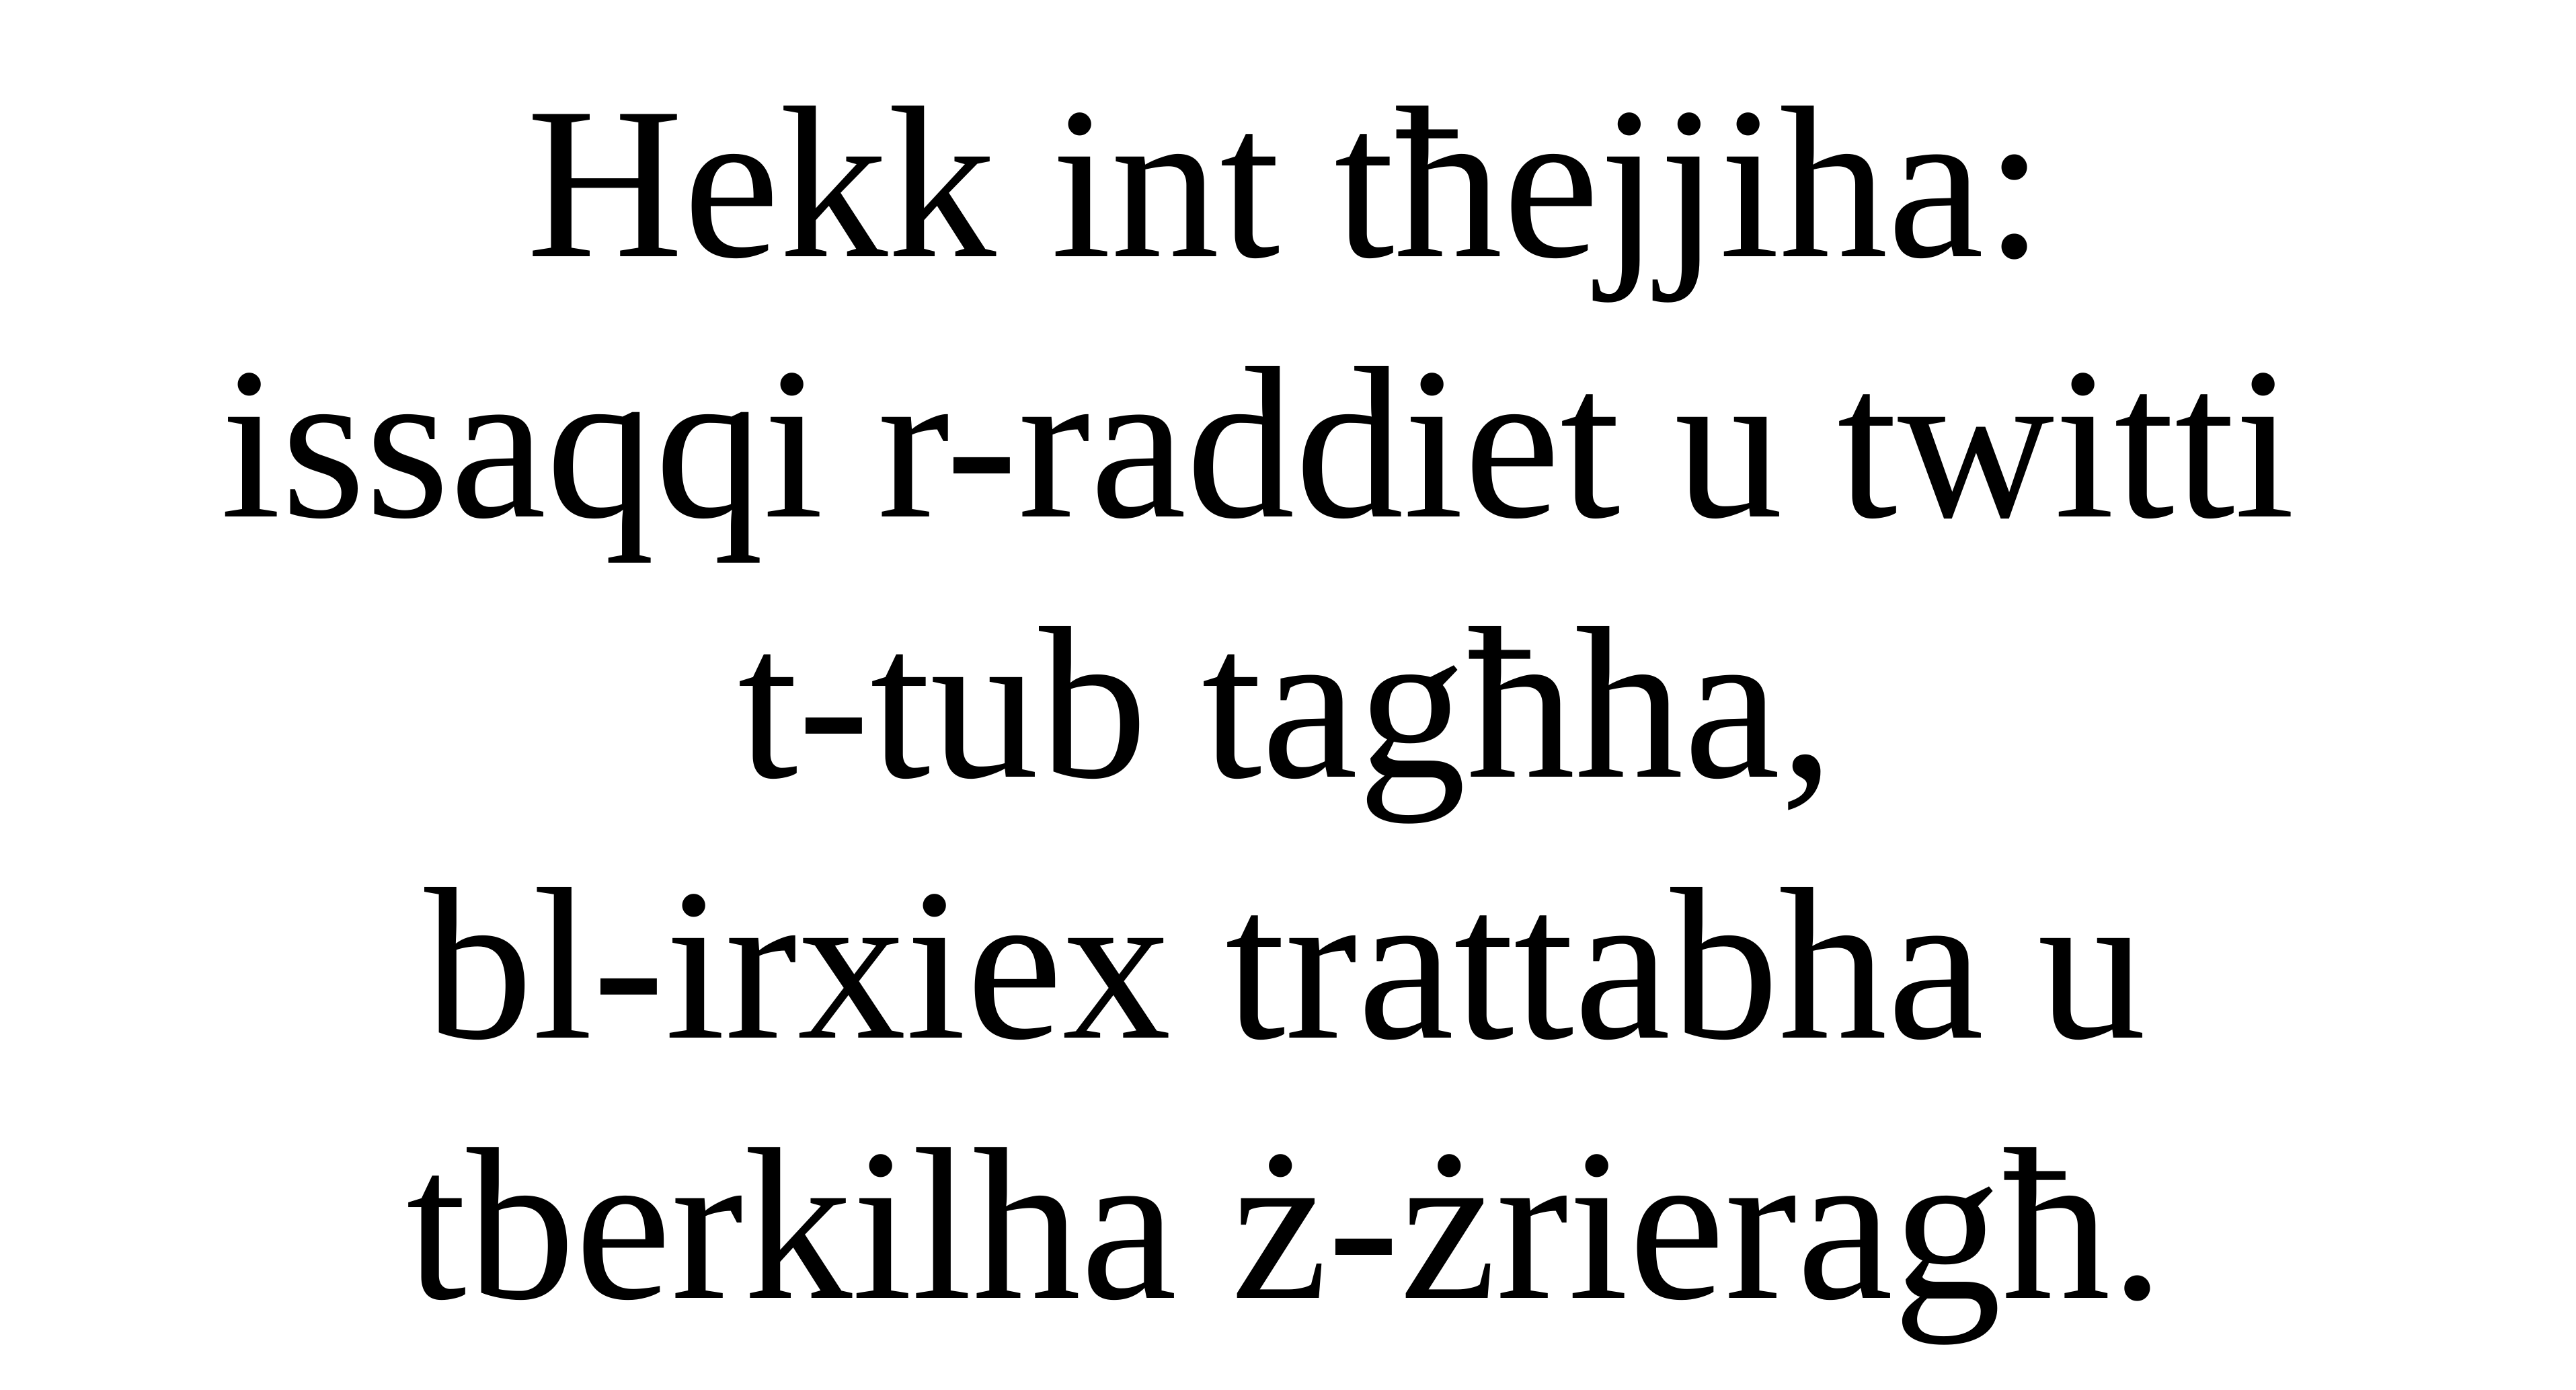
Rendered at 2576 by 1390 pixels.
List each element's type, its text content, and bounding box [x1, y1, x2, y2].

text_box Hekk int tħejjiha: issaqqi r-raddiet u twitti t-tub tagħha, bl-irxiex trattabha u tberkilha ż-żrieragħ. [38, 28, 2535, 1354]
